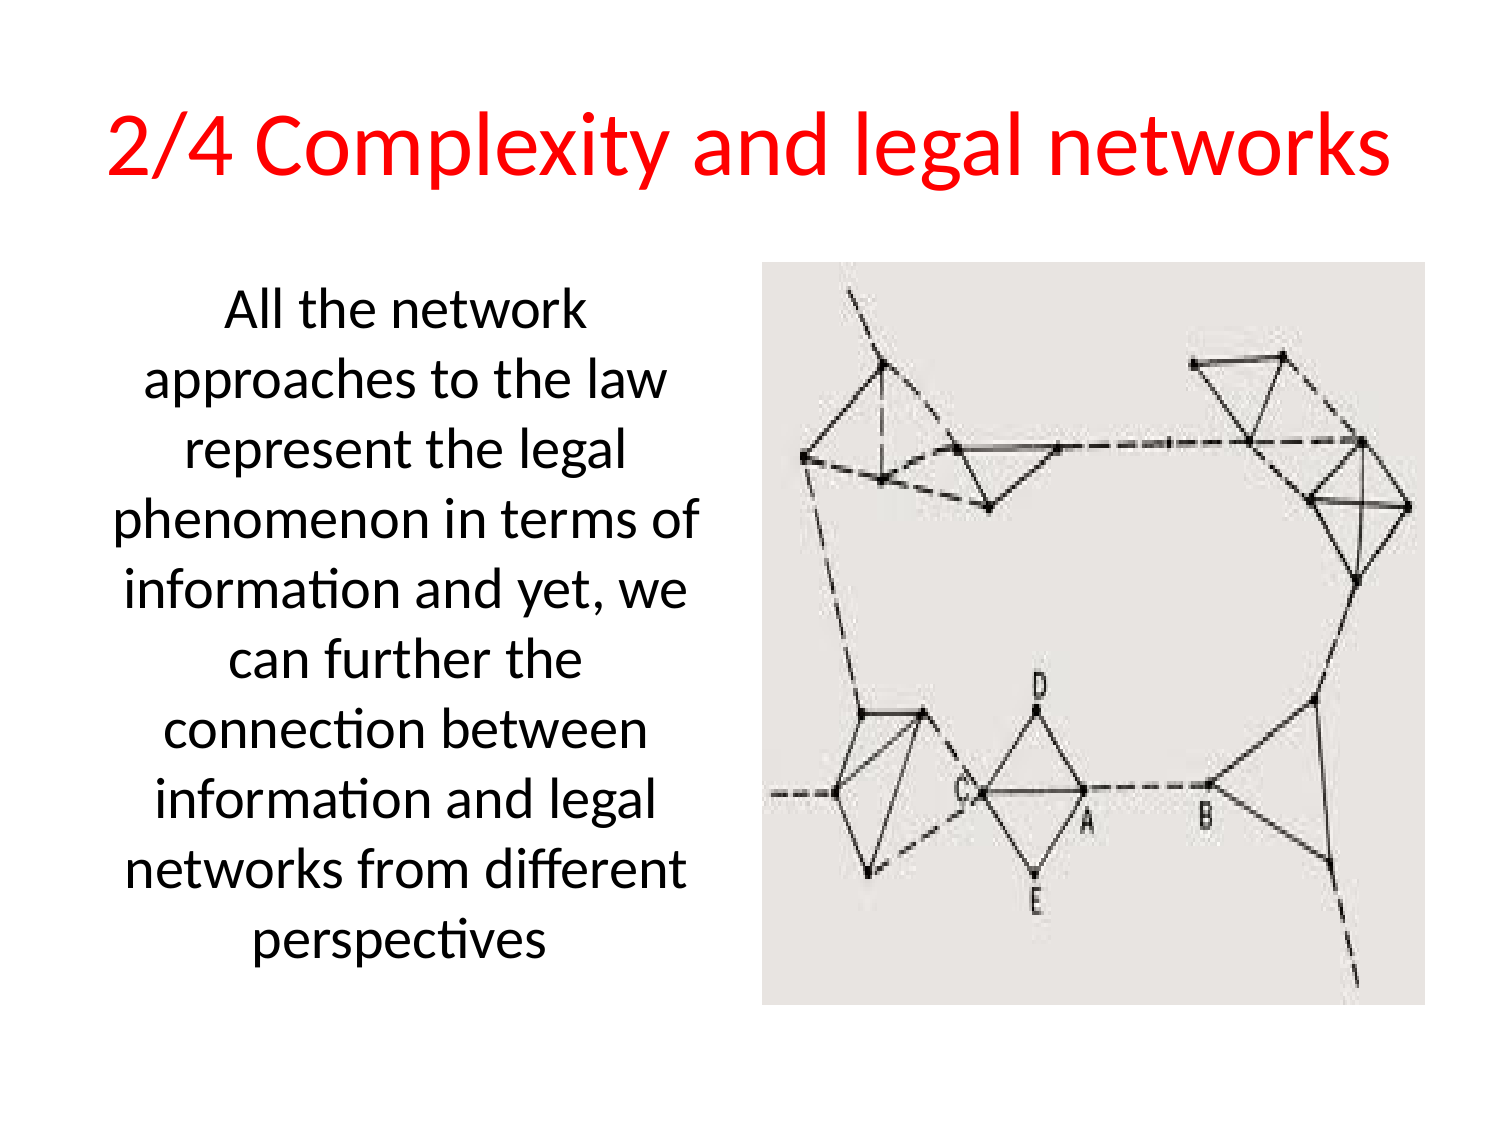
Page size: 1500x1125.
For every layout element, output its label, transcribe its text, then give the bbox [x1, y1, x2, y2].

list All the network approaches to the law represent the legal phenomenon in terms of information and yet, we can further the connection between information and legal networks from different perspectives [75, 262, 738, 1005]
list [762, 262, 1426, 1006]
title 2/4 Complexity and legal networks [75, 45, 1425, 233]
